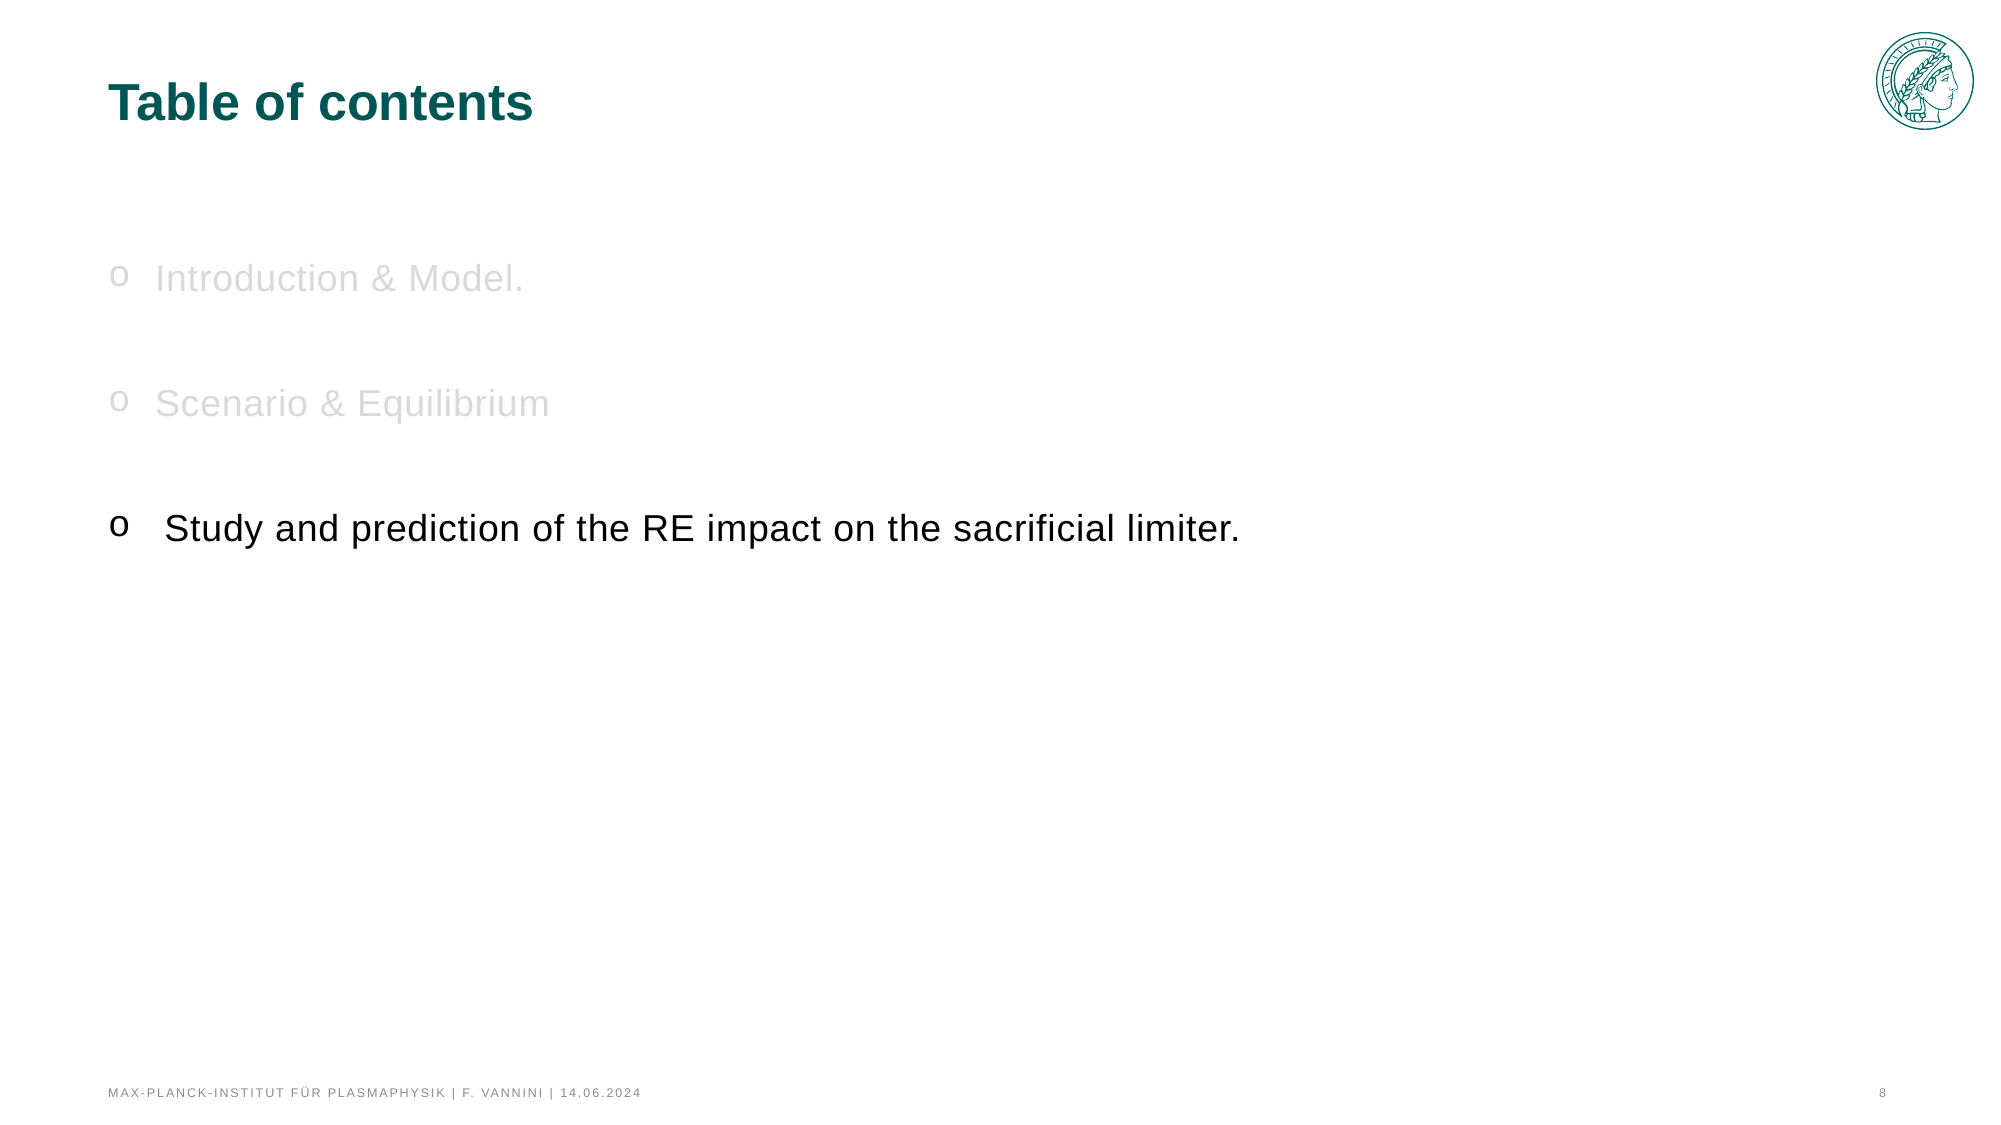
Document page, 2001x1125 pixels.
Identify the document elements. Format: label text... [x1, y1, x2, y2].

title Table of contents [108, 72, 1685, 201]
footer Max-Planck-Institut für Plasmaphysik | F. Vannini | 14.06.2024 [108, 1076, 1112, 1100]
slide_number 8 [1850, 1076, 1887, 1100]
list Introduction & Model. Scenario & Equilibrium Study and prediction of the RE impact on the sacrificial limiter. [108, 179, 1886, 1059]
